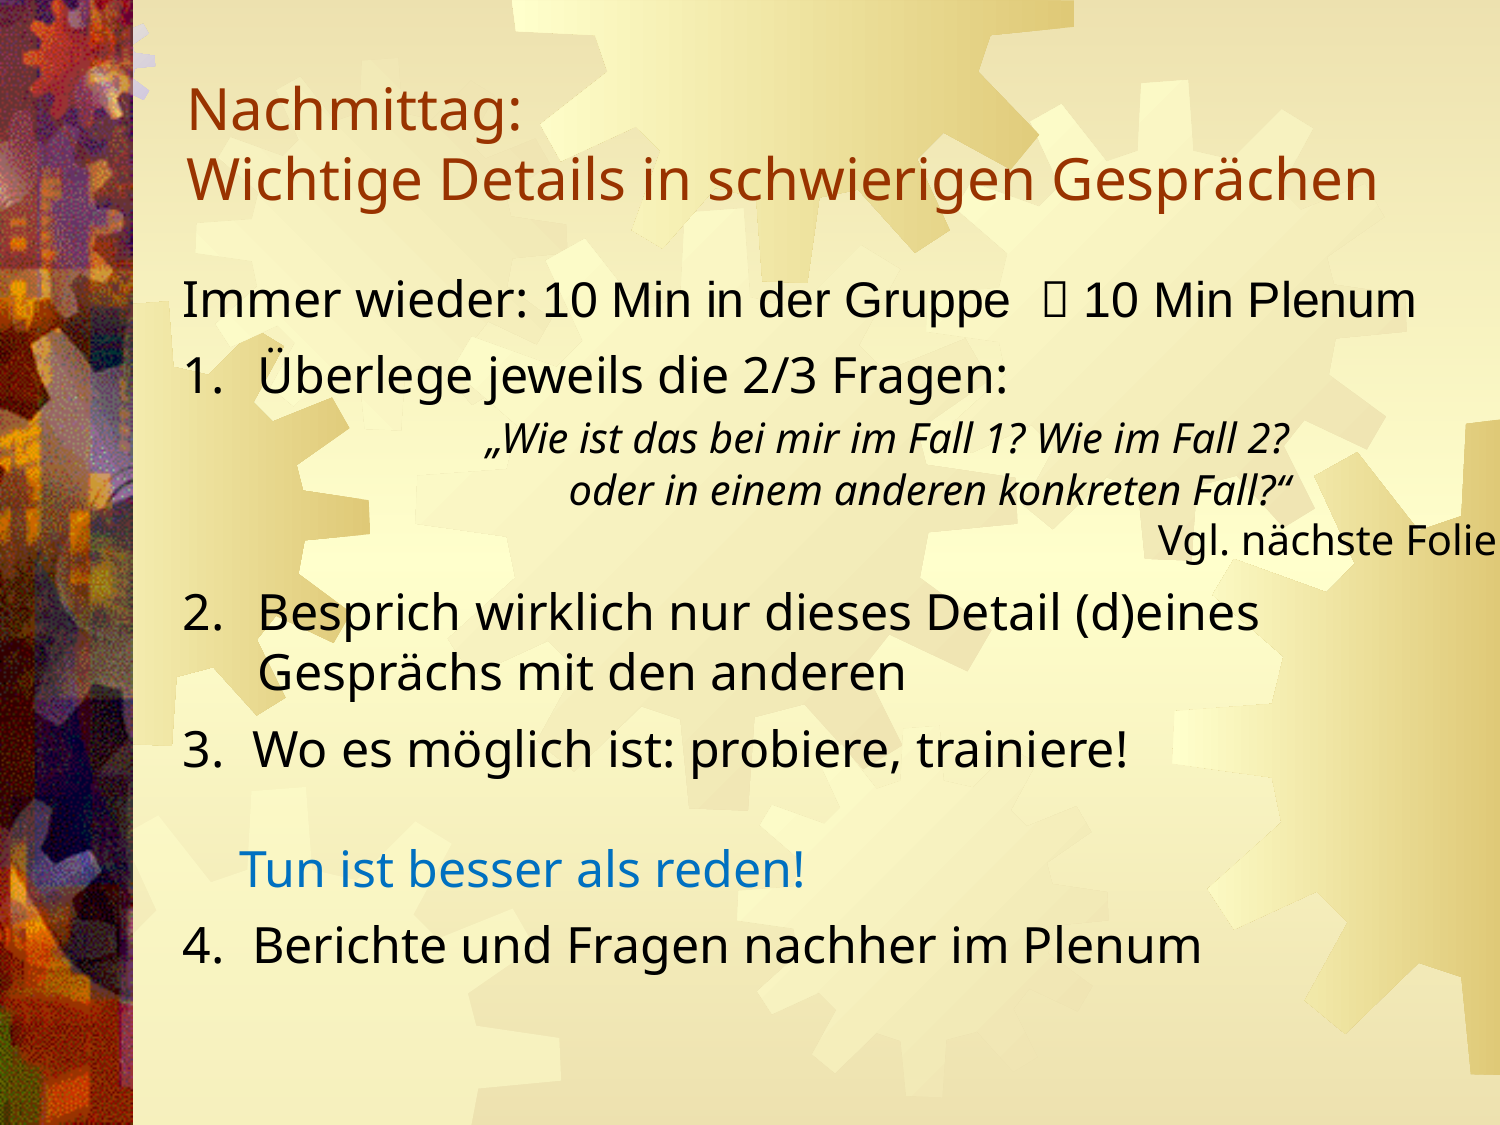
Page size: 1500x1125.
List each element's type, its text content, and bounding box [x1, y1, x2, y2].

title Nachmittag: Wichtige Details in schwierigen Gesprächen [170, 125, 1446, 221]
picture [0, 0, 133, 1125]
list Immer wieder: 10 Min in der Gruppe  10 Min Plenum Überlege jeweils die 2/3 Fragen: „Wie ist das bei mir im Fall 1? Wie im Fall 2? oder in einem anderen konkreten Fall?“ Vgl. nächste Folie Besprich wirklich nur dieses Detail (d)eines Gesprächs mit den anderen Wo es möglich ist: probiere, trainiere! Tun ist besser als reden! Berichte und Fragen nachher im Plenum [182, 266, 1500, 1125]
